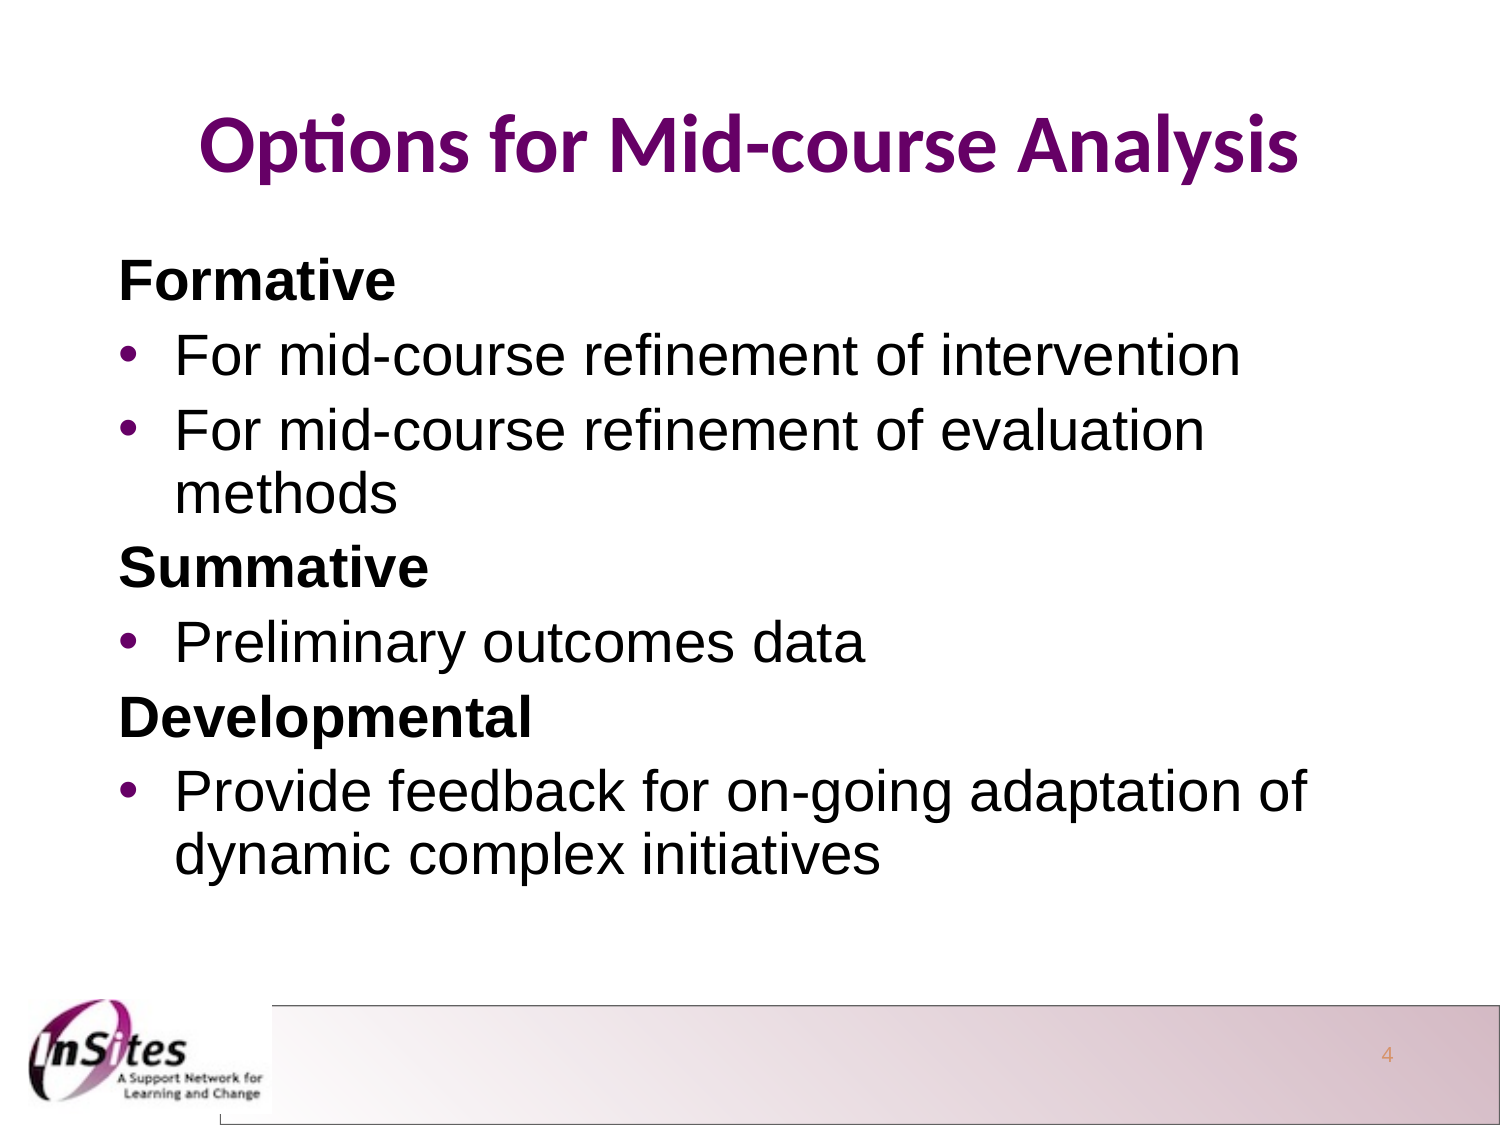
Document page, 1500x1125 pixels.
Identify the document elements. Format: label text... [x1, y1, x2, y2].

list Formative For mid-course refinement of intervention For mid-course refinement of evaluation methods Summative Preliminary outcomes data Developmental Provide feedback for on-going adaptation of dynamic complex initiatives [75, 242, 1426, 1074]
title Options for Mid-course Analysis [0, 44, 1500, 233]
picture [28, 999, 272, 1114]
